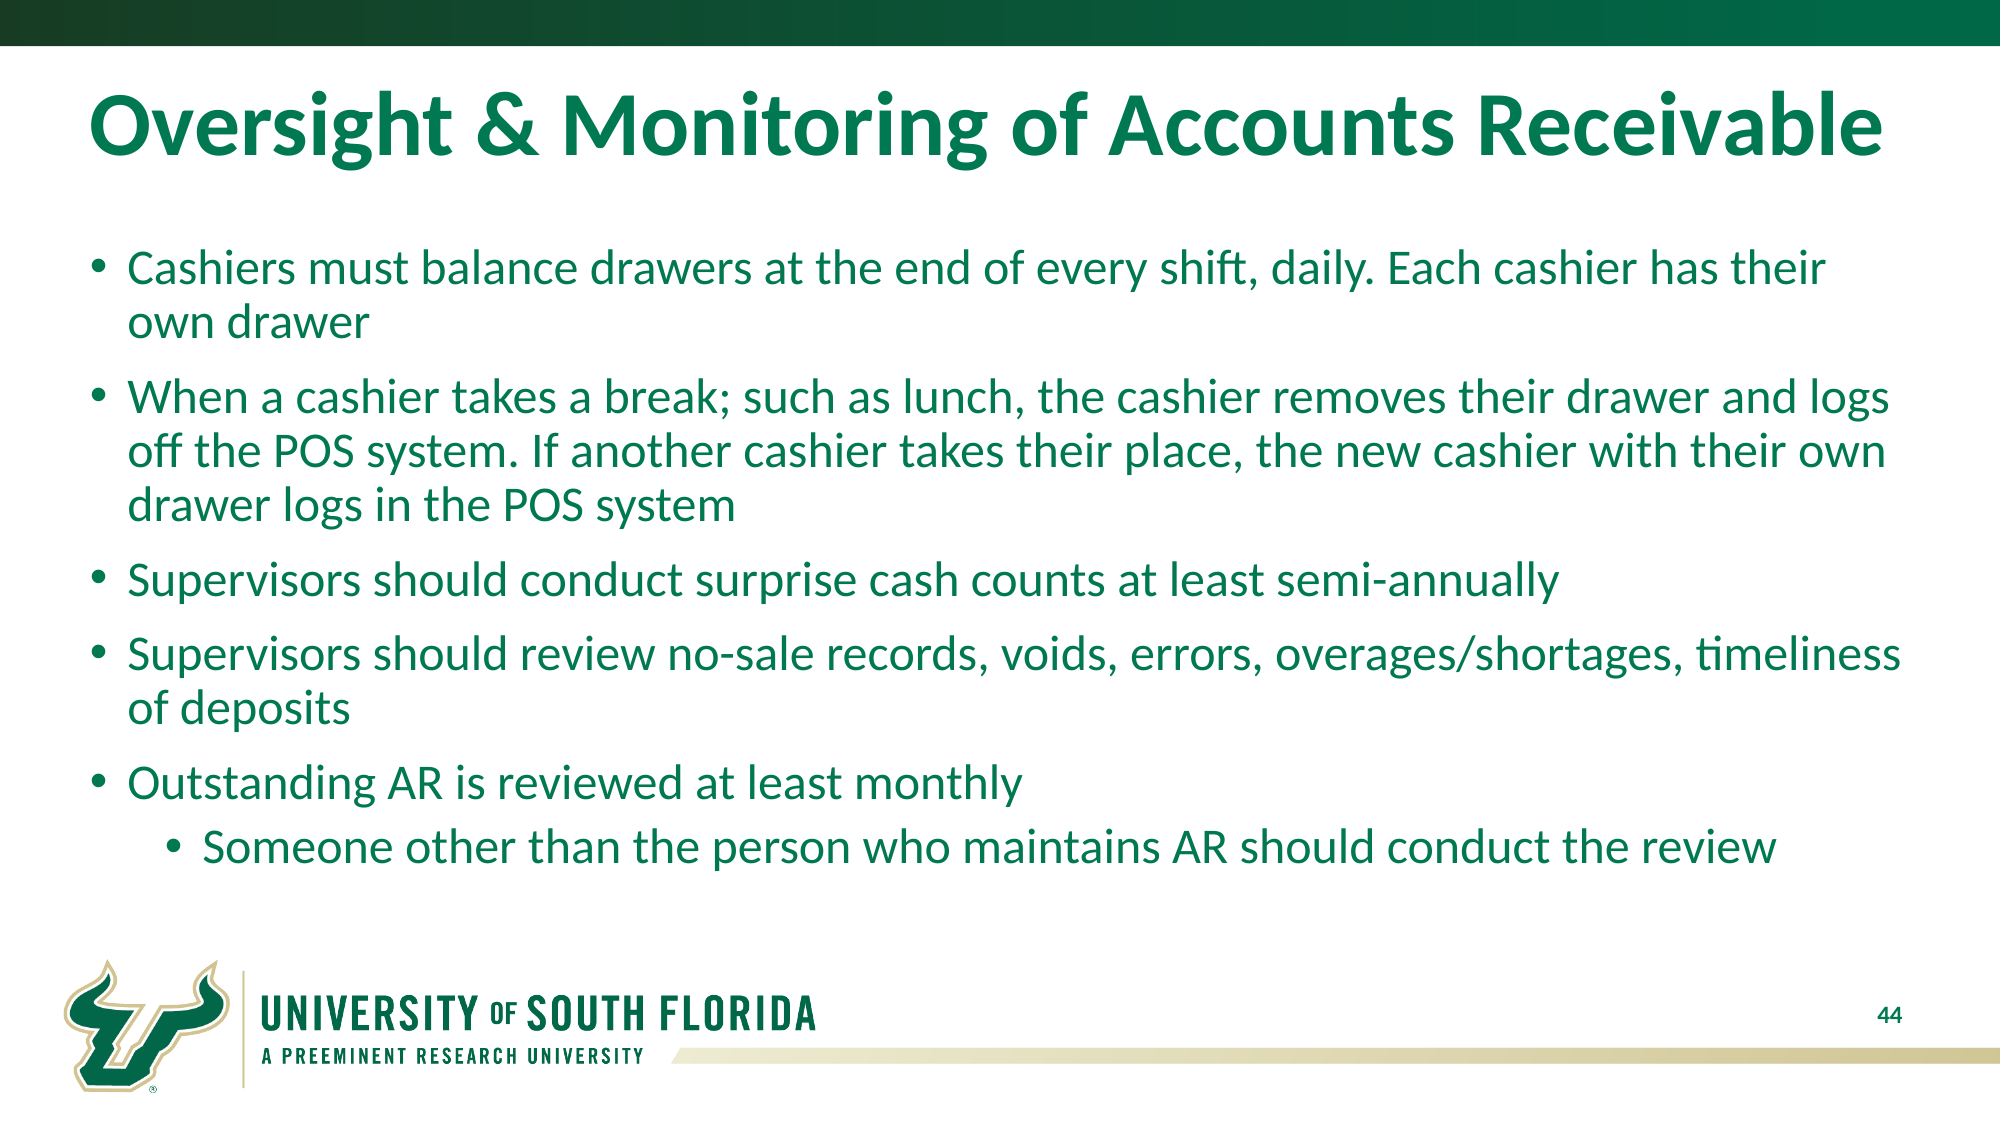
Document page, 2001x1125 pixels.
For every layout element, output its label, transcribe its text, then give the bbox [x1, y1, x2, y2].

list Cashiers must balance drawers at the end of every shift, daily. Each cashier has their own drawer When a cashier takes a break; such as lunch, the cashier removes their drawer and logs off the POS system. If another cashier takes their place, the new cashier with their own drawer logs in the POS system Supervisors should conduct surprise cash counts at least semi-annually Supervisors should review no-sale records, voids, errors, overages/shortages, timeliness of deposits Outstanding AR is reviewed at least monthly Someone other than the person who maintains AR should conduct the review [75, 233, 1919, 892]
title Oversight & Monitoring of Accounts Receivable [75, 68, 1919, 196]
picture [0, 0, 2000, 1125]
slide_number 44 [1778, 991, 1918, 1036]
